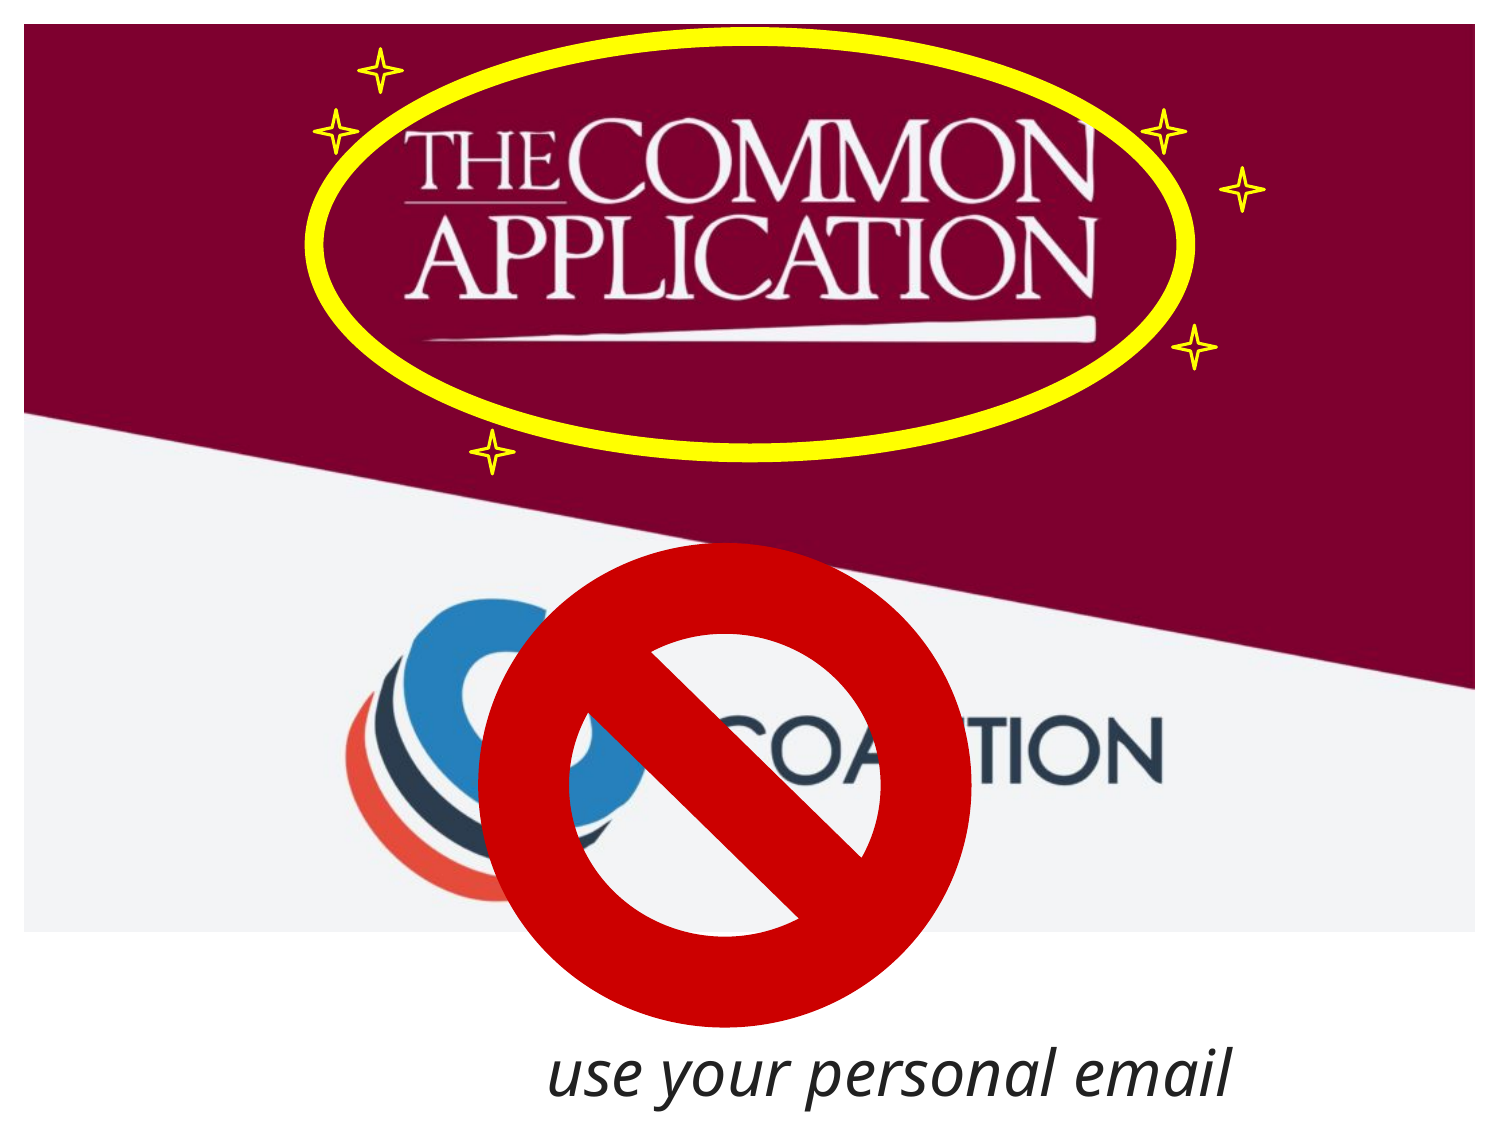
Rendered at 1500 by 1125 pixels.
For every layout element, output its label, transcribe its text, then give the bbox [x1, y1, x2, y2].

picture [24, 24, 1476, 932]
text_box use your personal email [531, 1016, 1500, 1124]
text_box [534, 939, 916, 1016]
